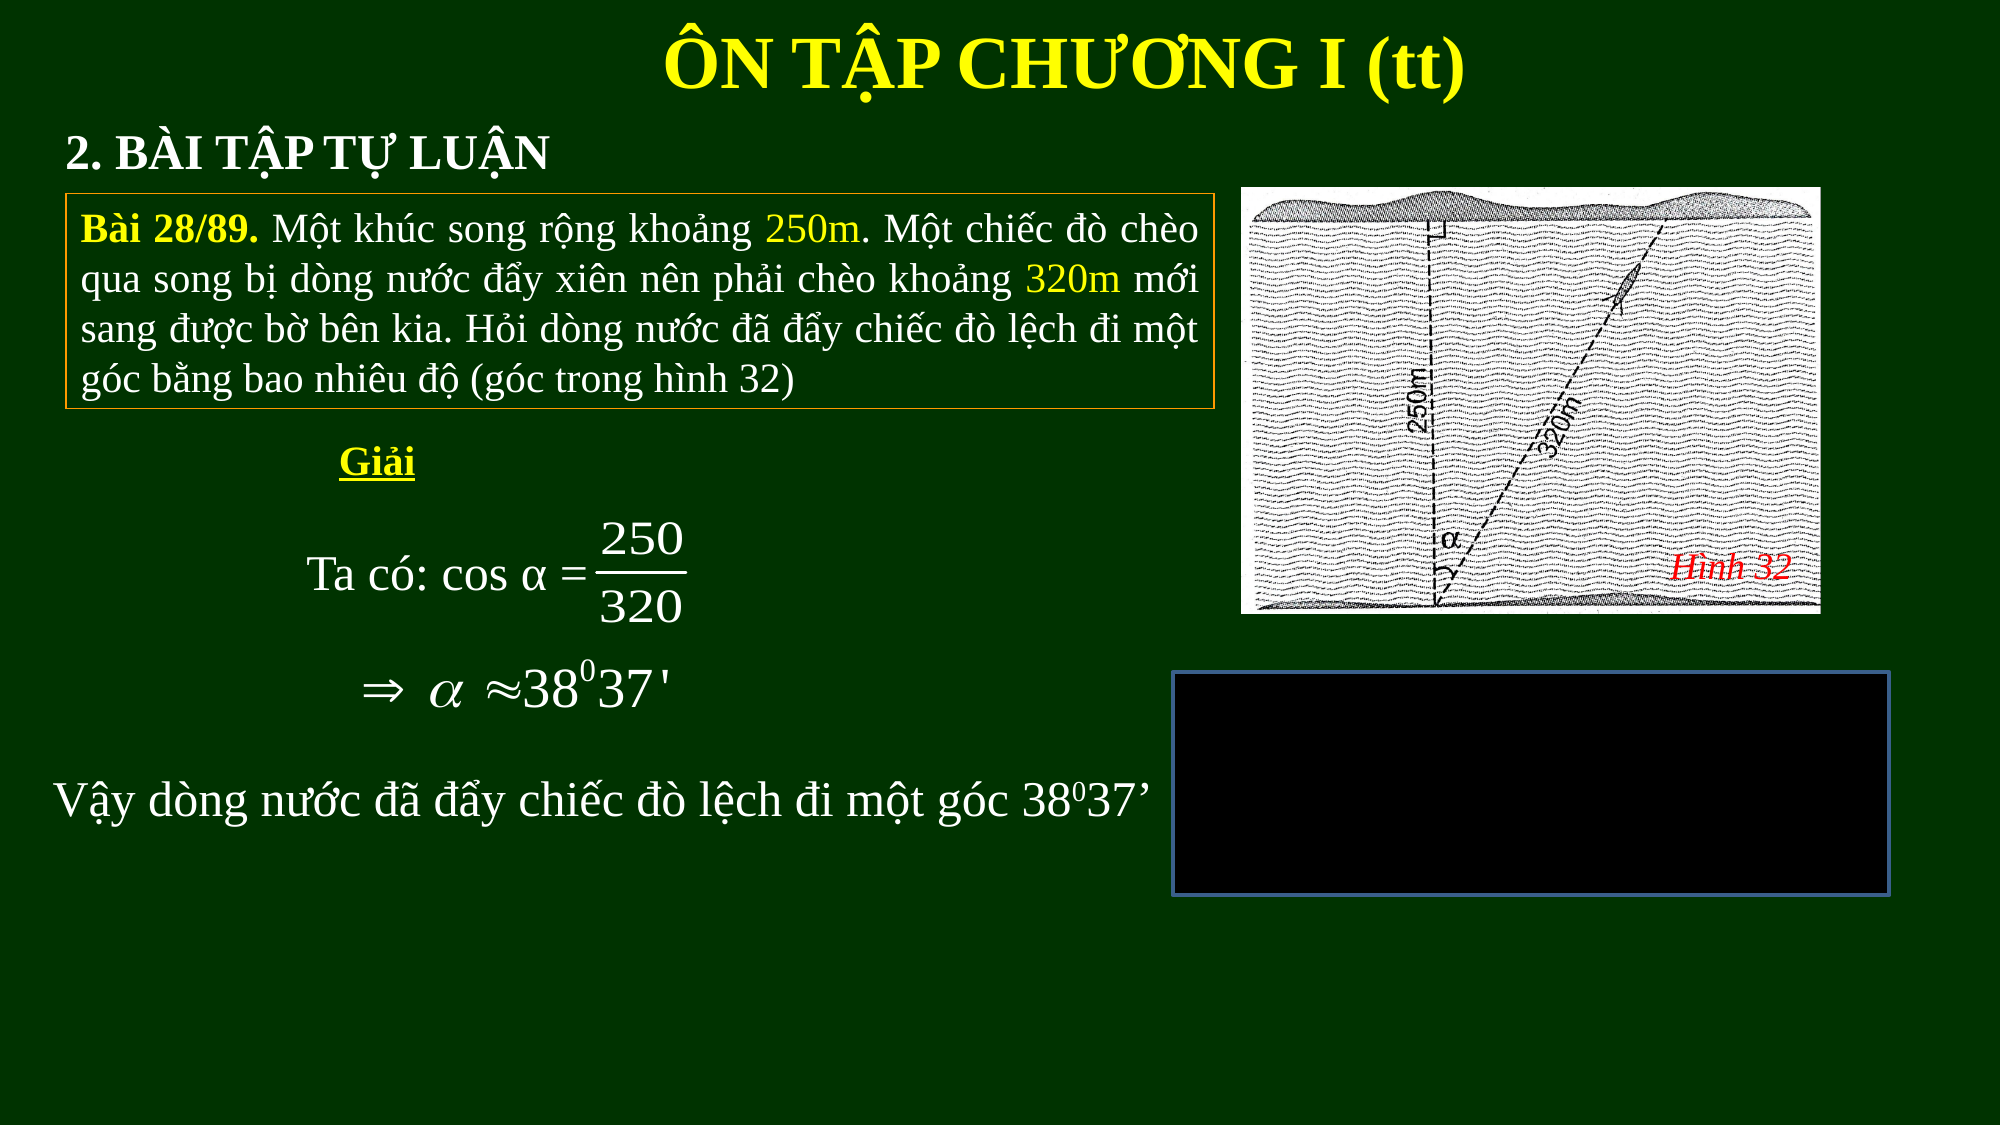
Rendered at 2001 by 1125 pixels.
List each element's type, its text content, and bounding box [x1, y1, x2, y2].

text_box 2. BÀI TẬP TỰ LUẬN [50, 111, 771, 187]
text_box Giải [324, 426, 487, 492]
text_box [353, 645, 681, 722]
text_box Ta có: cos α = [291, 532, 581, 608]
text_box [586, 508, 700, 633]
text_box Vậy dòng nước đã đẩy chiếc đò lệch đi một góc 38037’ [25, 758, 1171, 834]
text_box ÔN TẬP CHƯƠNG I (tt) [519, 5, 1591, 111]
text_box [1241, 187, 1821, 615]
